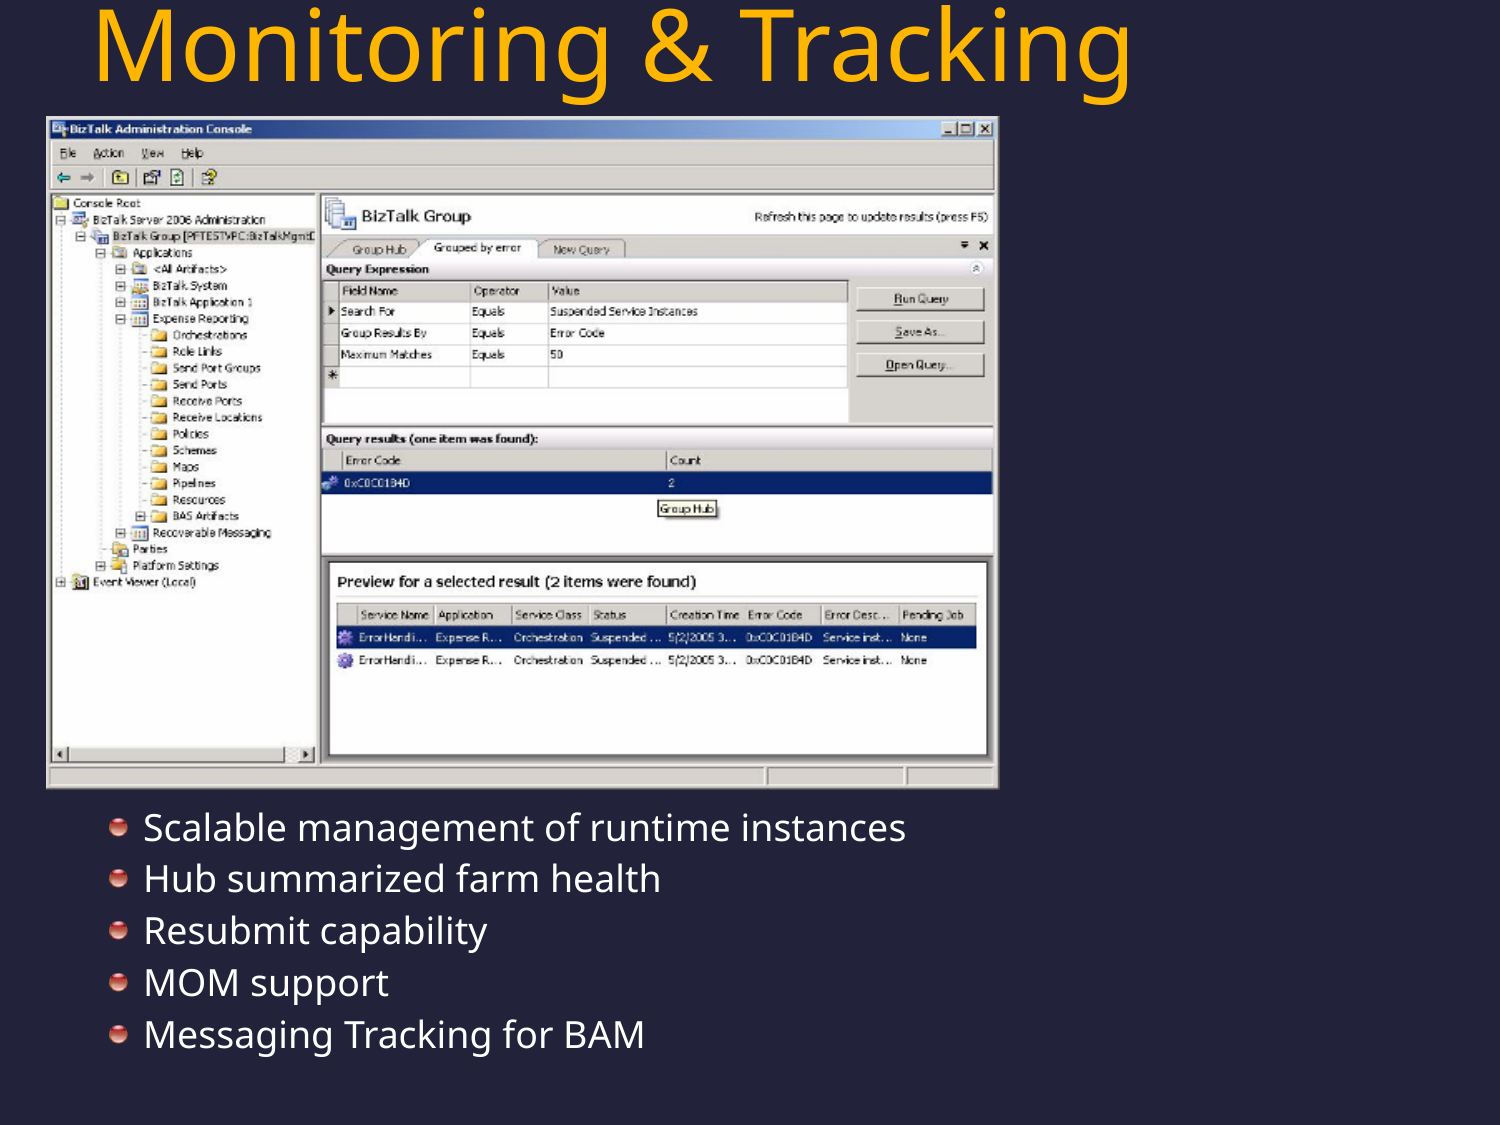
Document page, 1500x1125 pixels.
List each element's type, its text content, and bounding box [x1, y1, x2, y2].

picture [46, 116, 1000, 790]
picture [107, 1023, 129, 1045]
picture [107, 971, 129, 993]
title Monitoring & Tracking [74, 0, 1426, 105]
picture [107, 919, 129, 941]
text_box Scalable management of runtime instances Hub summarized farm health Resubmit capability MOM support Messaging Tracking for BAM [53, 801, 1379, 1075]
picture [107, 867, 129, 889]
picture [107, 816, 129, 838]
